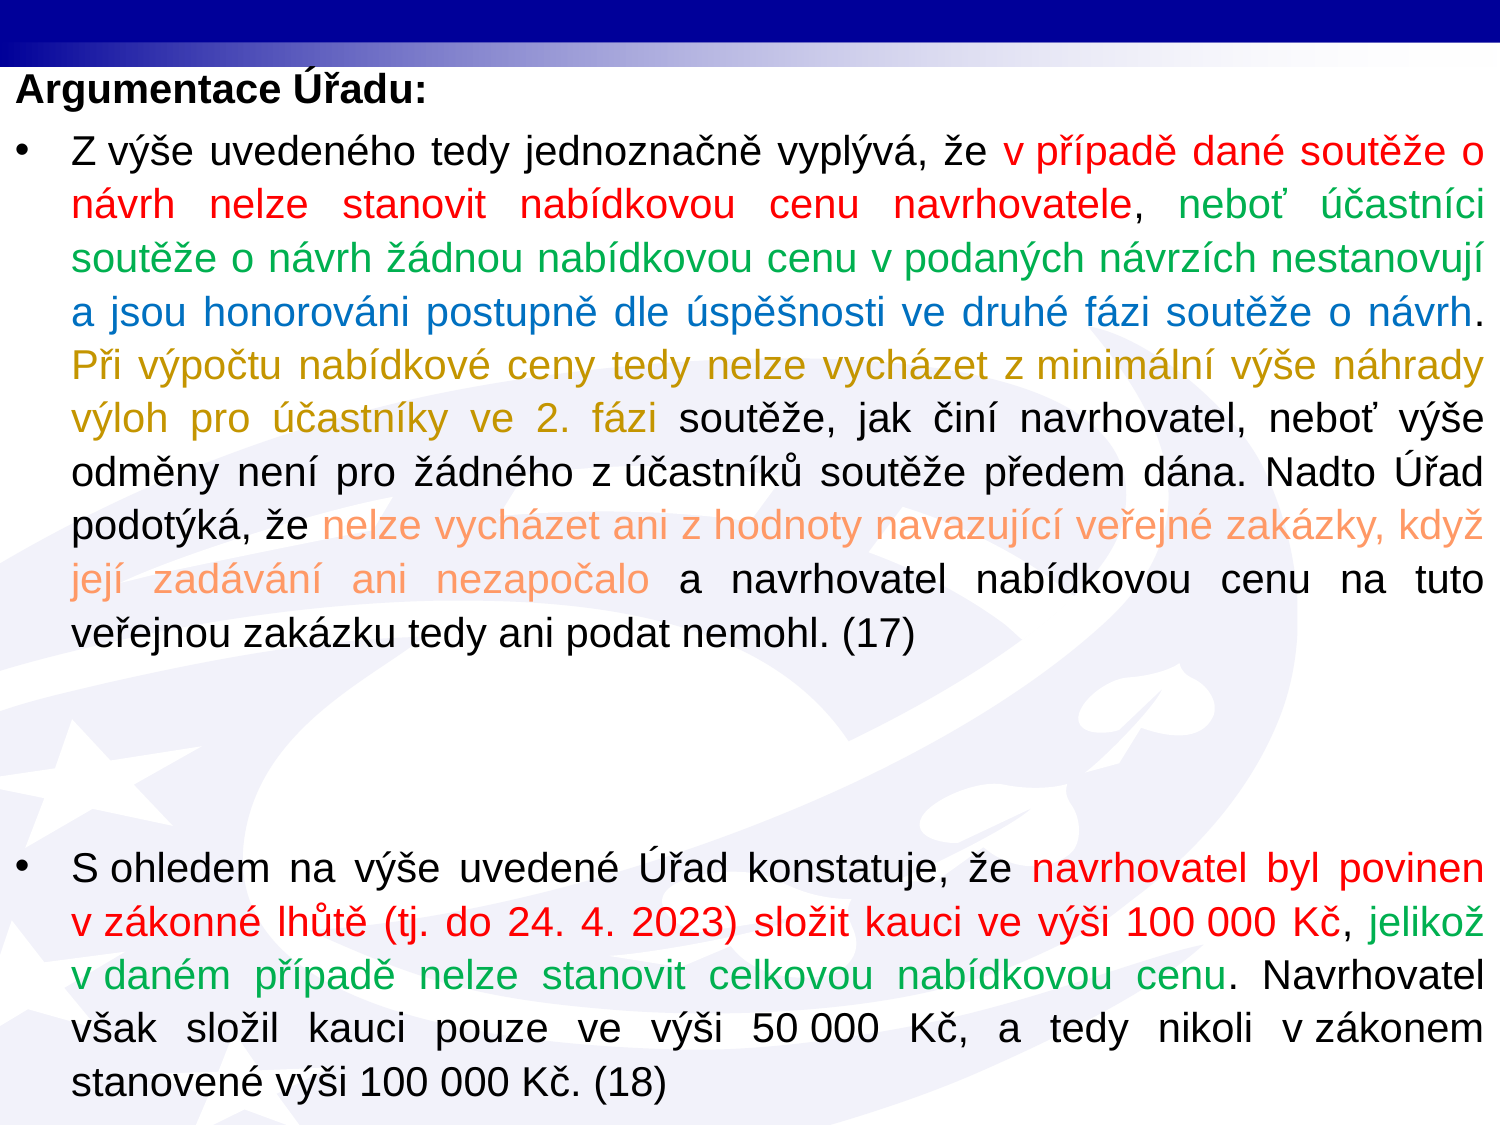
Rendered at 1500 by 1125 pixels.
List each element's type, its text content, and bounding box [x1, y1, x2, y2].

list Argumentace Úřadu: Z výše uvedeného tedy jednoznačně vyplývá, že v případě dané soutěže o návrh nelze stanovit nabídkovou cenu navrhovatele, neboť účastníci soutěže o návrh žádnou nabídkovou cenu v podaných návrzích nestanovují a jsou honorováni postupně dle úspěšnosti ve druhé fázi soutěže o návrh. Při výpočtu nabídkové ceny tedy nelze vycházet z minimální výše náhrady výloh pro účastníky ve 2. fázi soutěže, jak činí navrhovatel, neboť výše odměny není pro žádného z účastníků soutěže předem dána. Nadto Úřad podotýká, že nelze vycházet ani z hodnoty navazující veřejné zakázky, když její zadávání ani nezapočalo a navrhovatel nabídkovou cenu na tuto veřejnou zakázku tedy ani podat nemohl. (17) S ohledem na výše uvedené Úřad konstatuje, že navrhovatel byl povinen v zákonné lhůtě (tj. do 24. 4. 2023) složit kauci ve výši 100 000 Kč, jelikož v daném případě nelze stanovit celkovou nabídkovou cenu. Navrhovatel však složil kauci pouze ve výši 50 000 Kč, a tedy nikoli v zákonem stanovené výši 100 000 Kč. (18) [0, 54, 1500, 1125]
